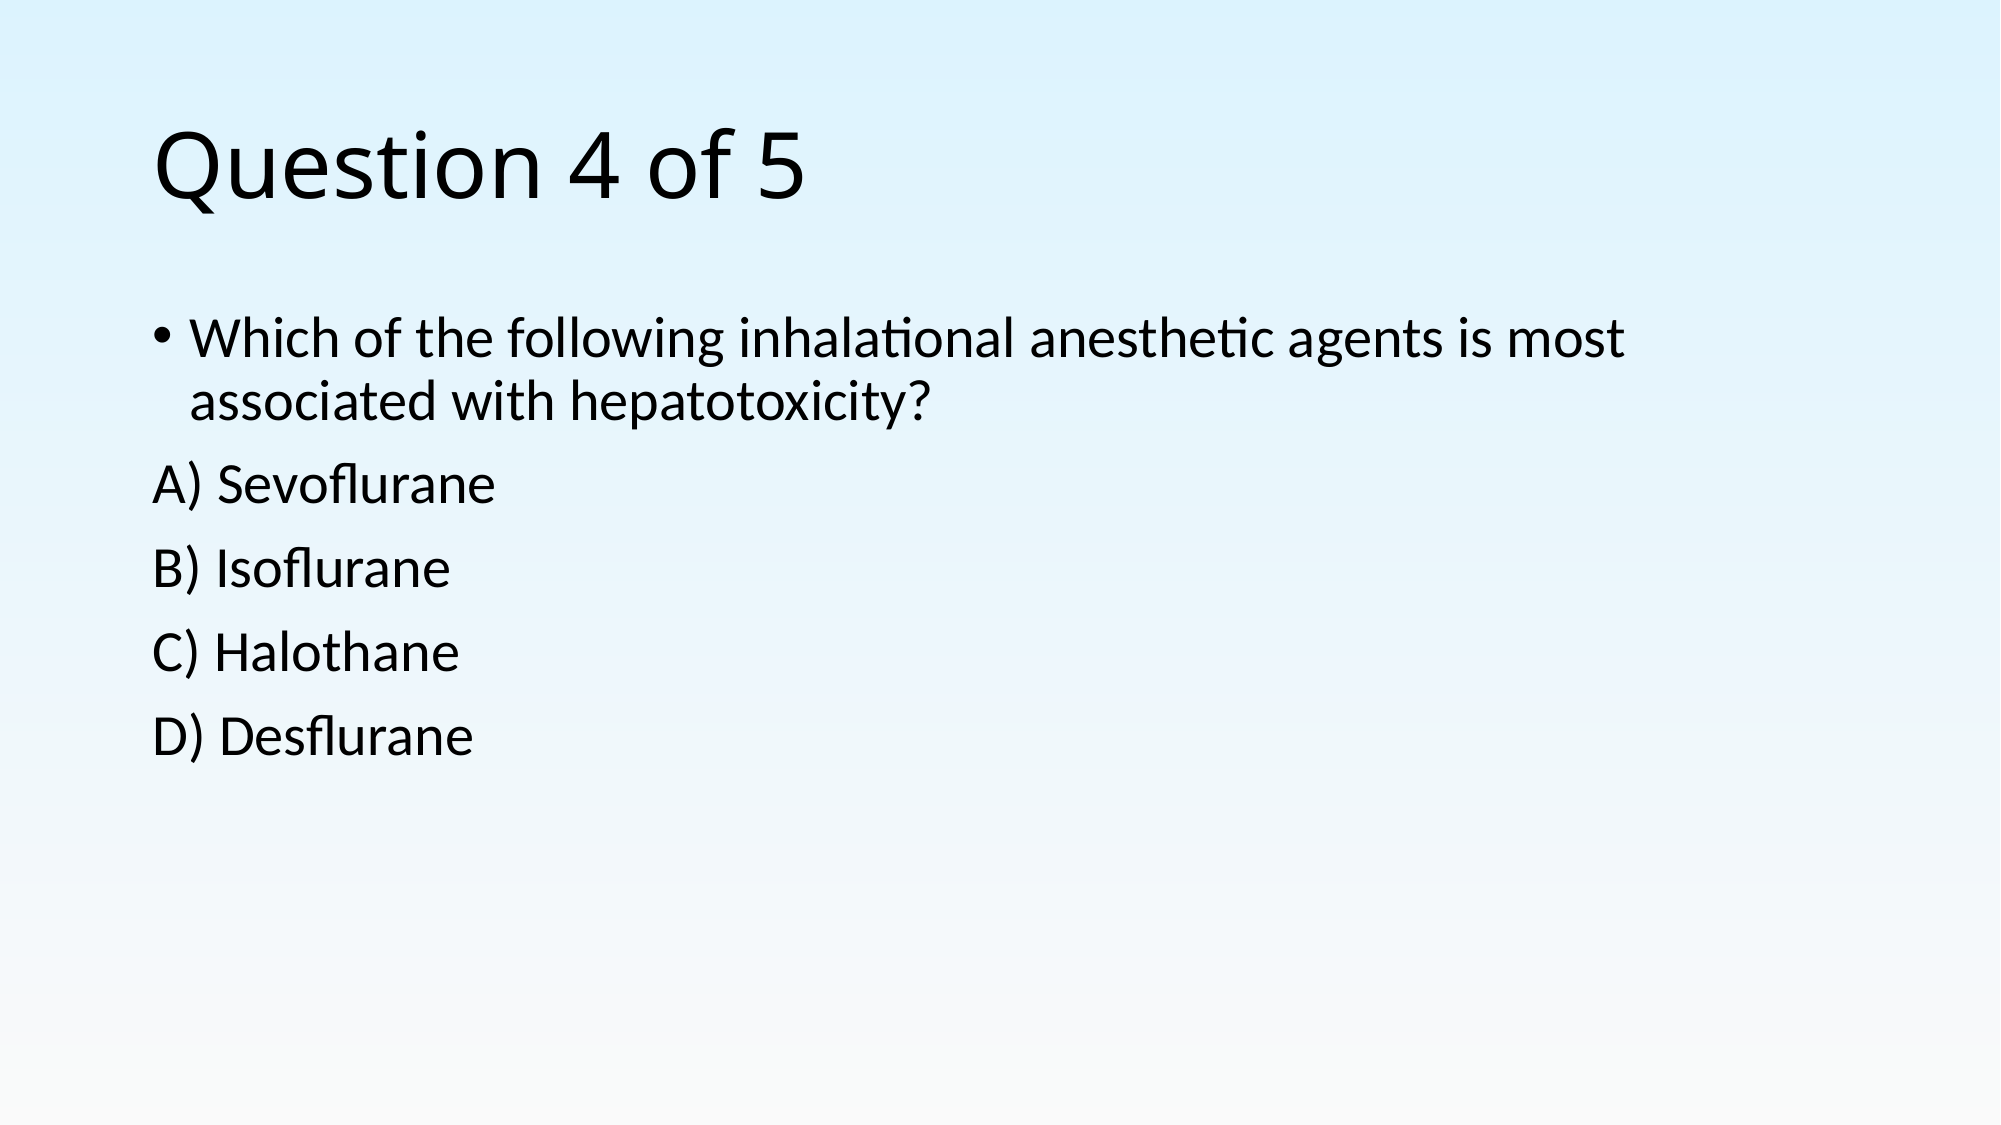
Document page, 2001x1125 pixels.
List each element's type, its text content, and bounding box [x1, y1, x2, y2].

list Which of the following inhalational anesthetic agents is most associated with hepatotoxicity? A) Sevoflurane B) Isoflurane C) Halothane D) Desflurane [137, 299, 1863, 1014]
title Question 4 of 5 [137, 59, 1863, 278]
